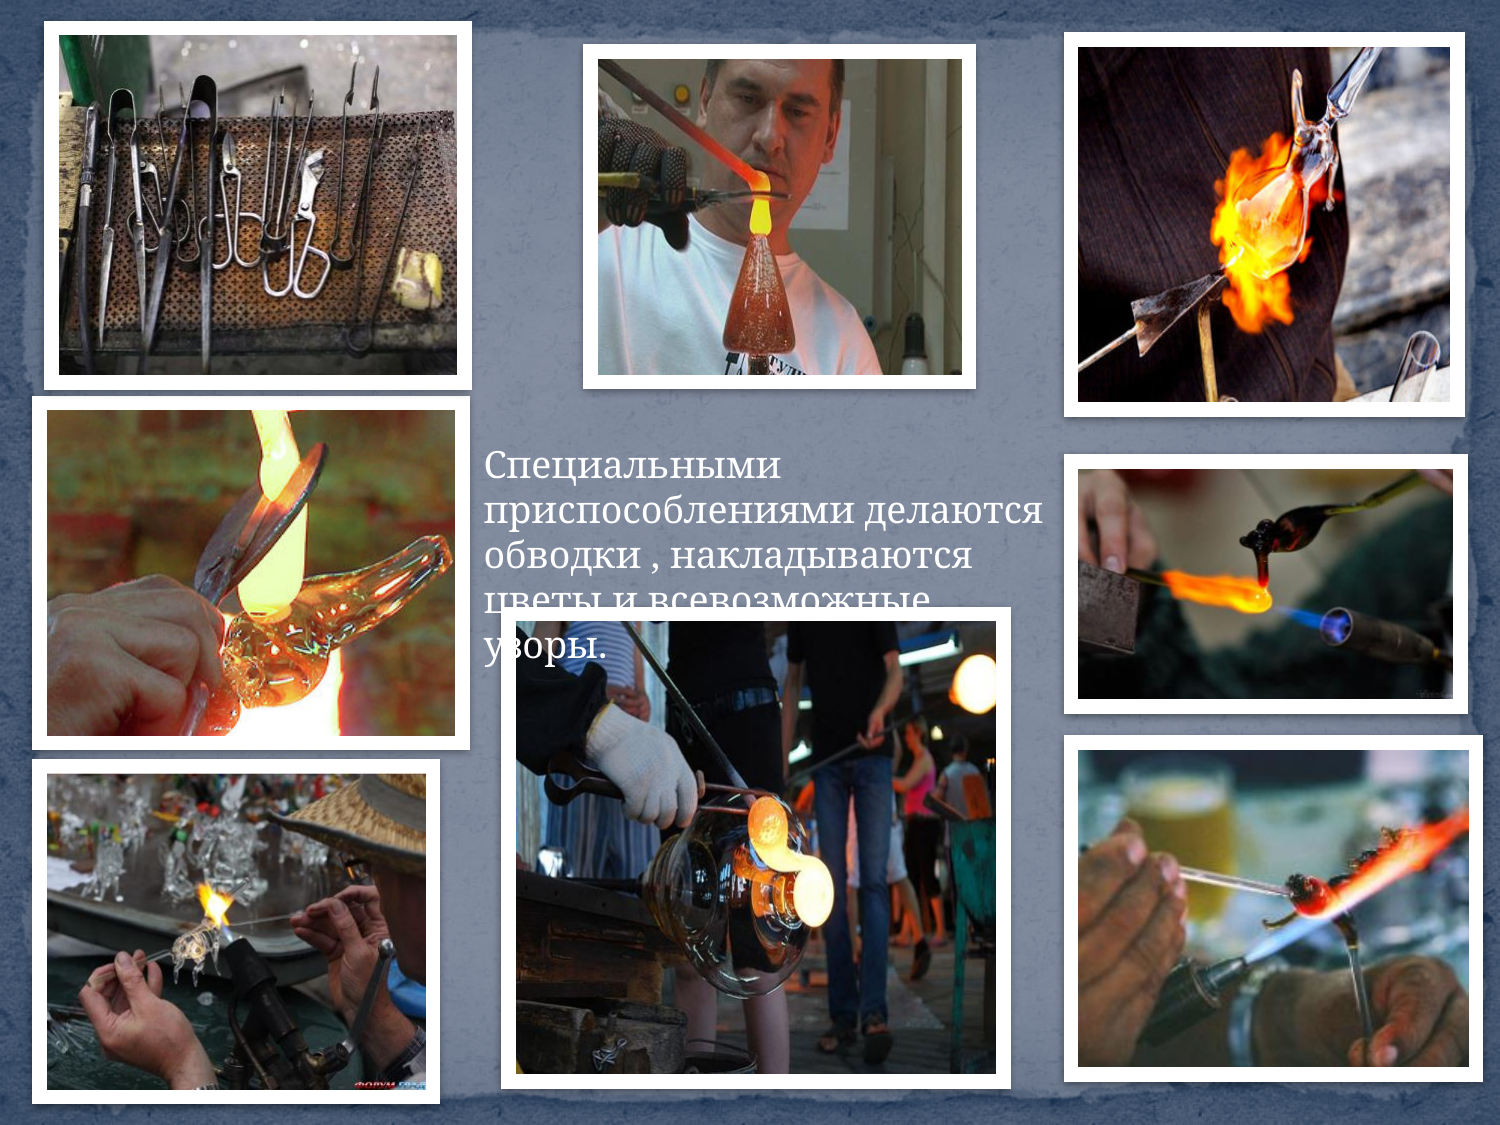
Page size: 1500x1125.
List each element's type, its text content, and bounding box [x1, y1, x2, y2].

picture [598, 59, 962, 375]
text_box Специальными приспособлениями делаются обводки , накладываются цветы и всевозможные узоры. [475, 433, 1079, 674]
picture [1078, 469, 1453, 699]
picture [516, 622, 996, 1074]
picture [59, 35, 457, 375]
picture [47, 773, 426, 1090]
picture [1078, 750, 1469, 1067]
picture [47, 410, 455, 736]
picture [1078, 47, 1450, 402]
